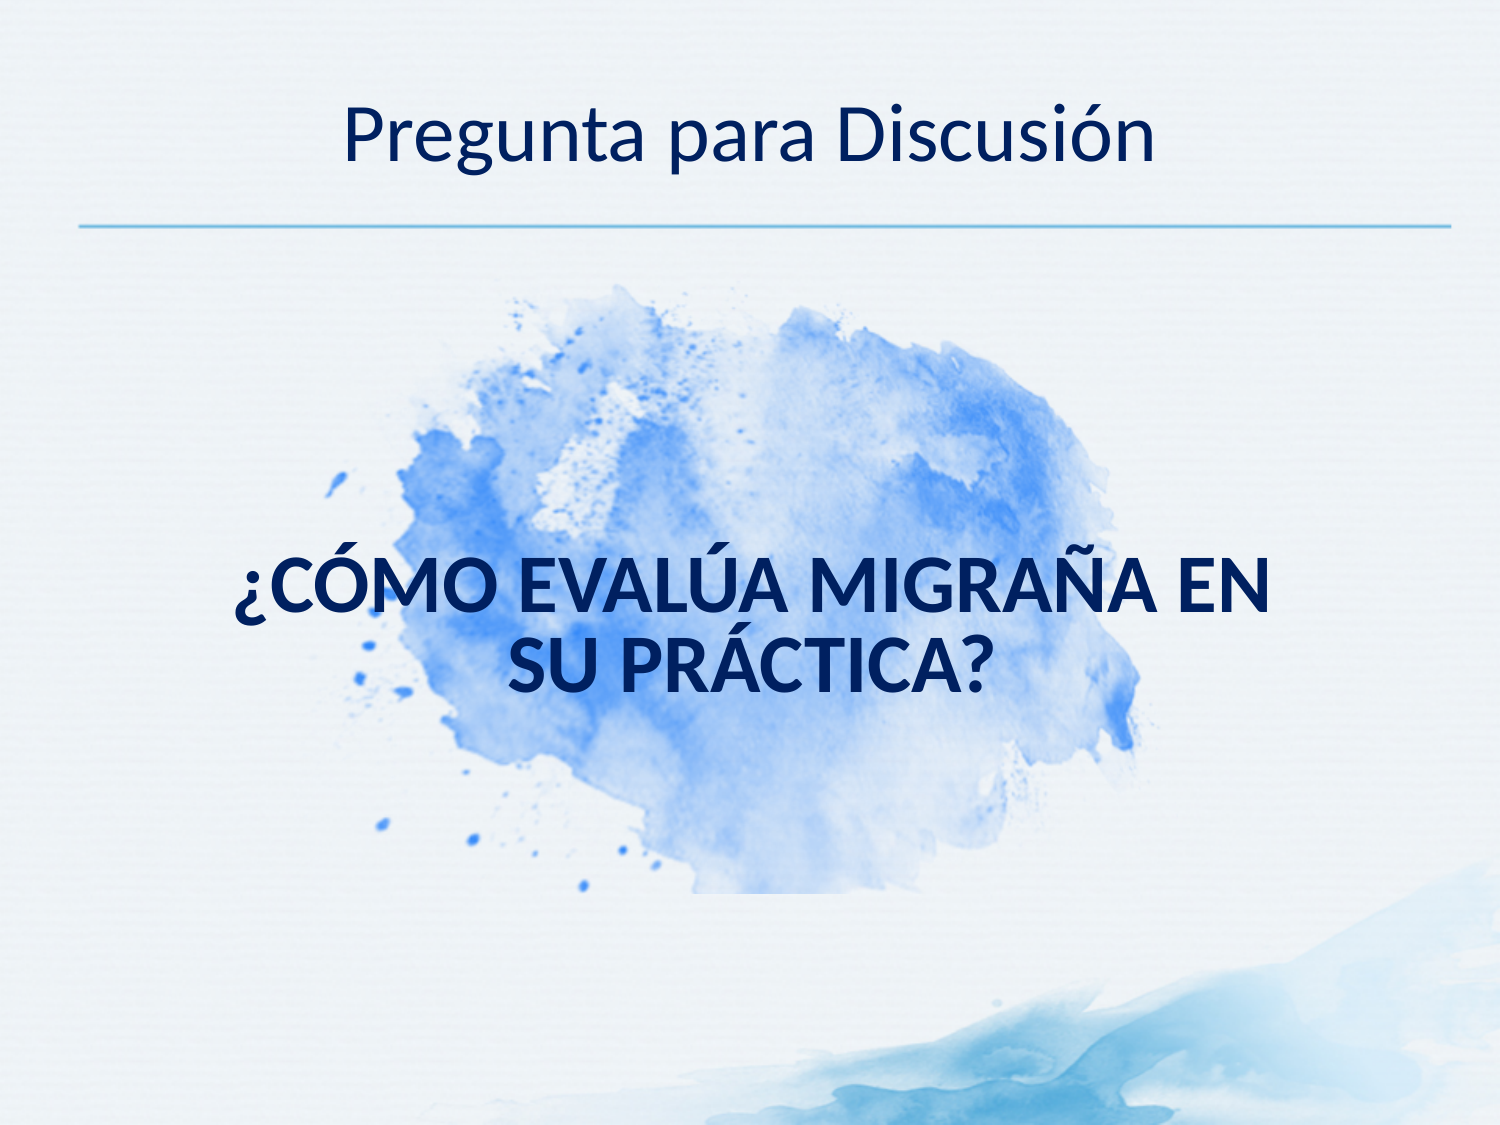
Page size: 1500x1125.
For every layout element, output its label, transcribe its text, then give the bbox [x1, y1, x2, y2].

title Pregunta para Discusión [75, 41, 1425, 230]
text_box ¿cómo evalúa migraña en su práctica? [1204, 461, 1318, 796]
picture [0, 0, 1500, 1125]
text_box ¿cómo evalúa migraña en su práctica? [186, 461, 294, 797]
